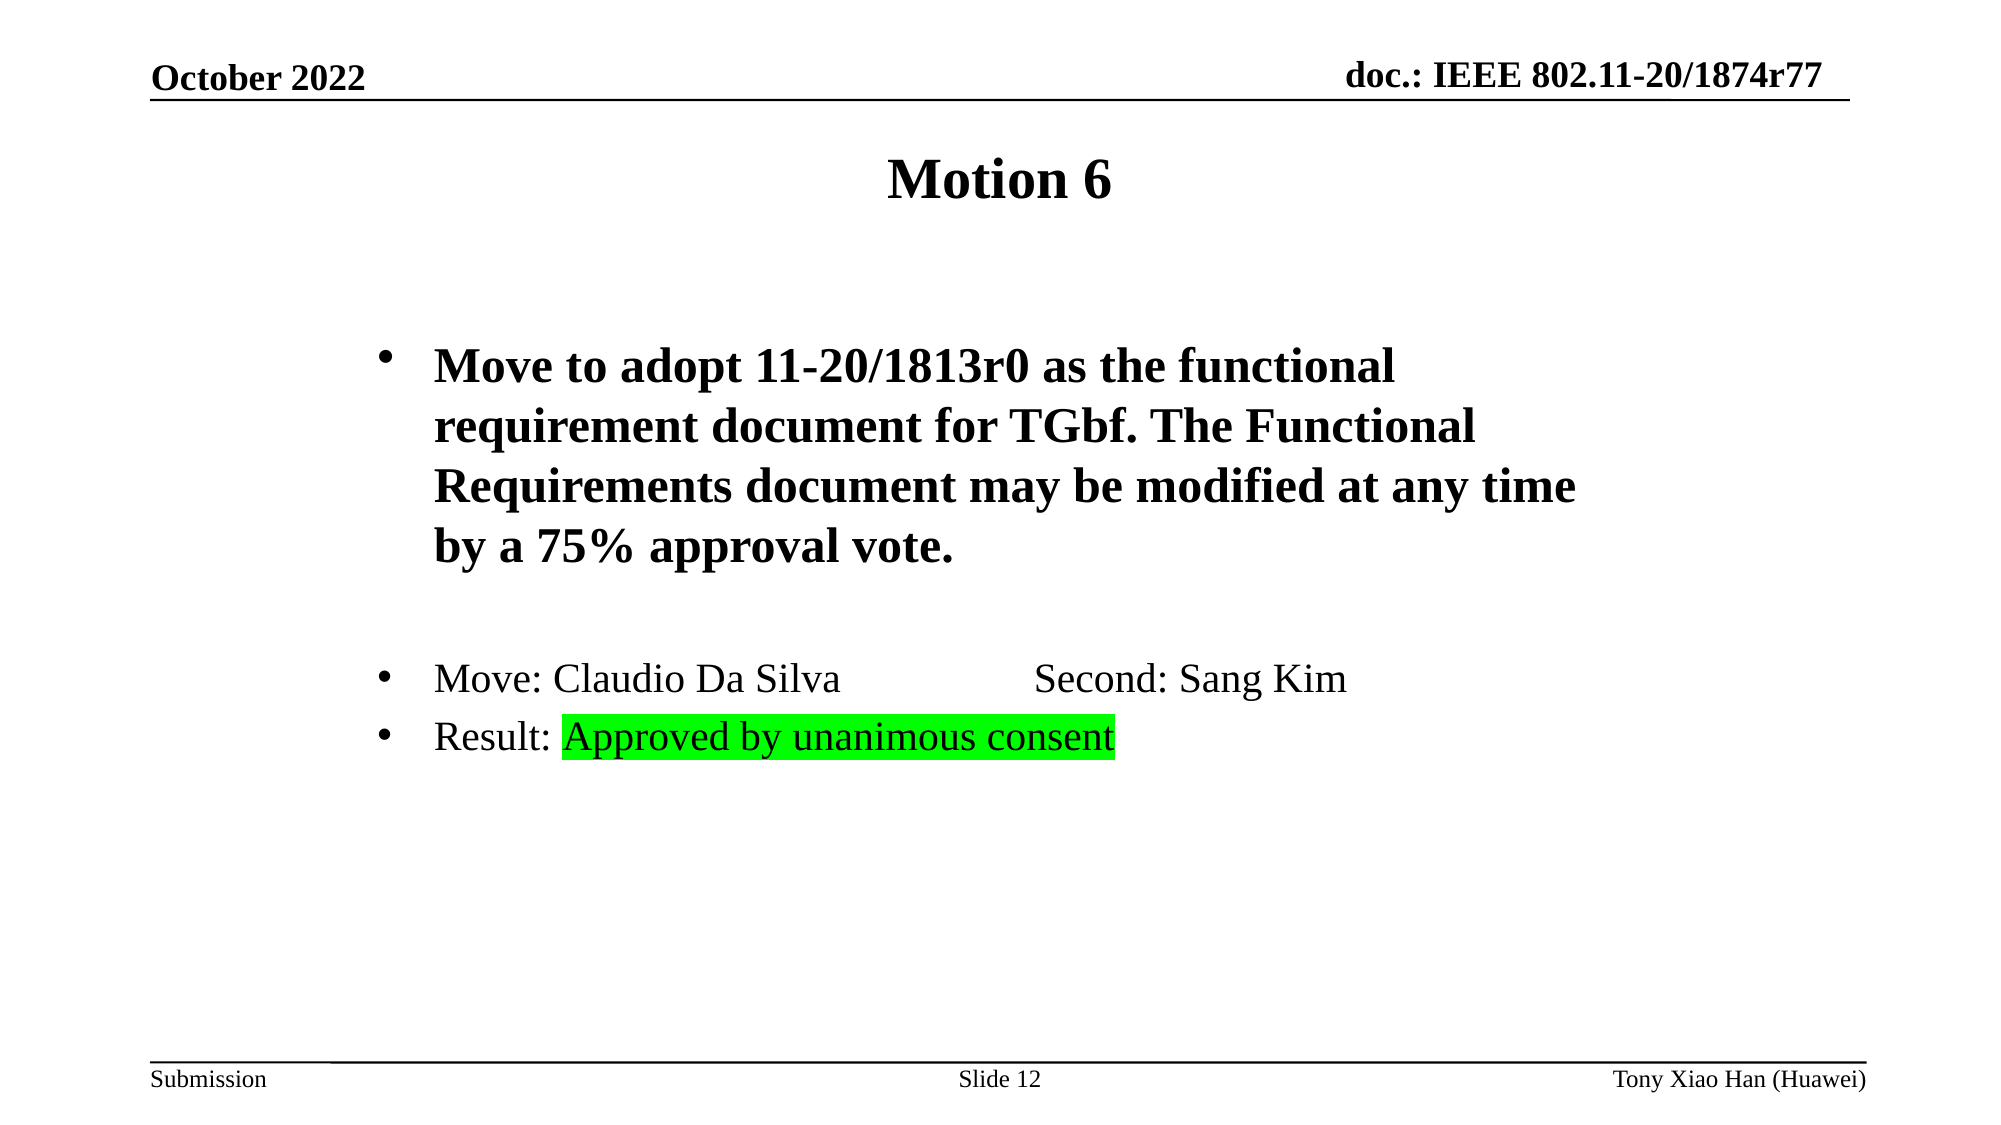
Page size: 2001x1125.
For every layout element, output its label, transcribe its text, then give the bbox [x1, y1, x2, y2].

text_box Move to adopt 11-20/1813r0 as the functional requirement document for TGbf. The Functional Requirements document may be modified at any time by a 75% approval vote. Move: Claudio Da Silva Second: Sang Kim Result: Approved by unanimous consent [362, 324, 1638, 1013]
text_box Motion 6 [362, 87, 1638, 263]
